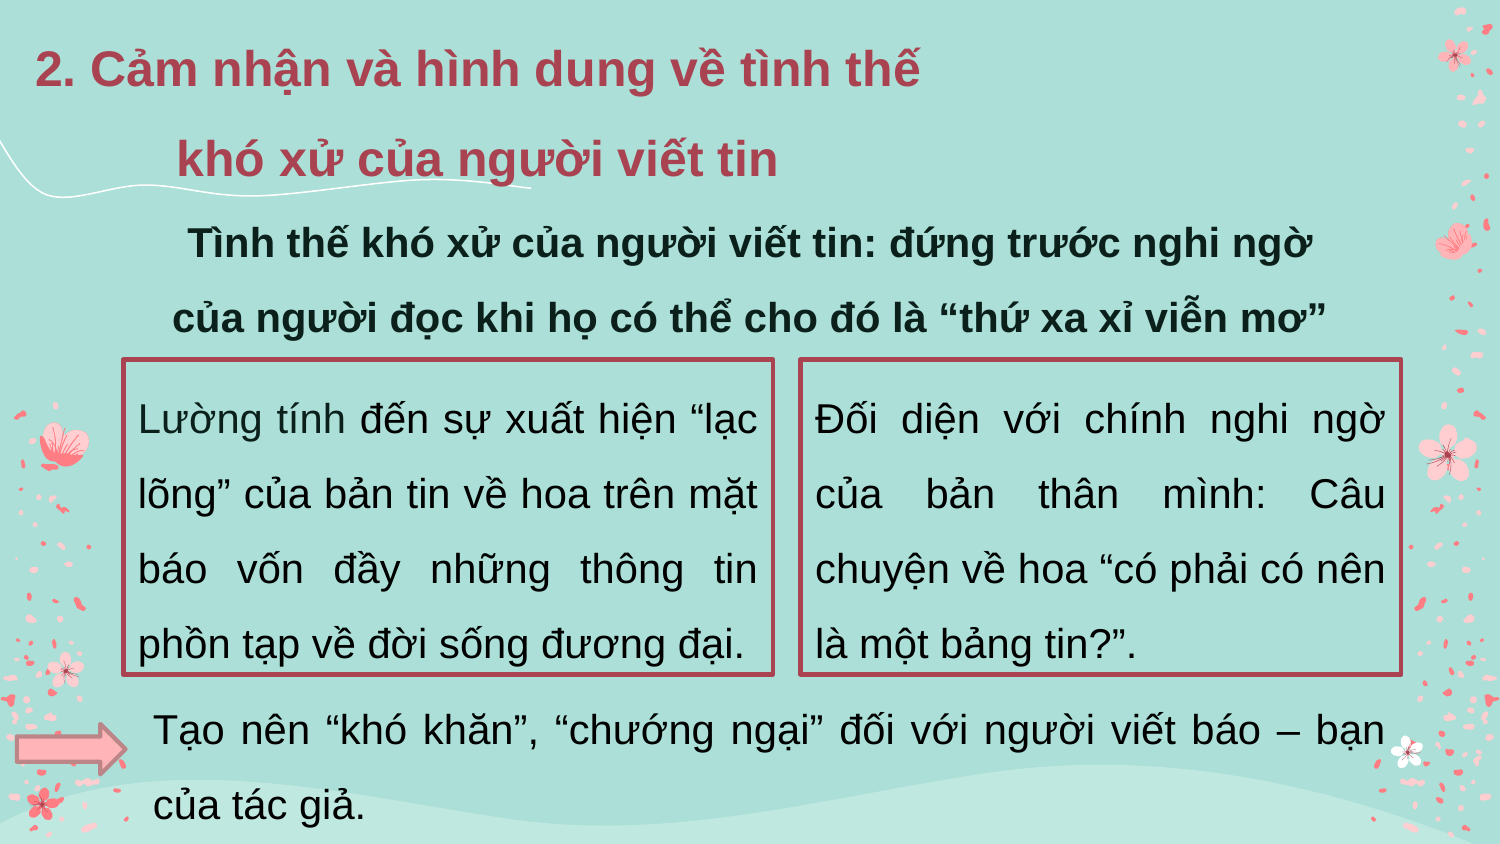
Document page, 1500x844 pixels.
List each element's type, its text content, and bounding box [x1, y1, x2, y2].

text_box [14, 722, 128, 777]
text_box Đối diện với chính nghi ngờ của bản thân mình: Câu chuyện về hoa “có phải có nên là một bảng tin?”. [800, 359, 1402, 671]
text_box Tình thế khó xử của người viết tin: đứng trước nghi ngờ của người đọc khi họ có thể cho đó là “thứ xa xỉ viễn mơ” [142, 183, 1358, 349]
text_box Tạo nên “khó khăn”, “chướng ngại” đối với người viết báo – bạn của tác giả. [138, 671, 1402, 836]
text_box 2. Cảm nhận và hình dung về tình thế khó xử của người viết tin [14, 12, 941, 183]
text_box Lường tính đến sự xuất hiện “lạc lõng” của bản tin về hoa trên mặt báo vốn đầy những thông tin phồn tạp về đời sống đương đại. [123, 359, 773, 675]
